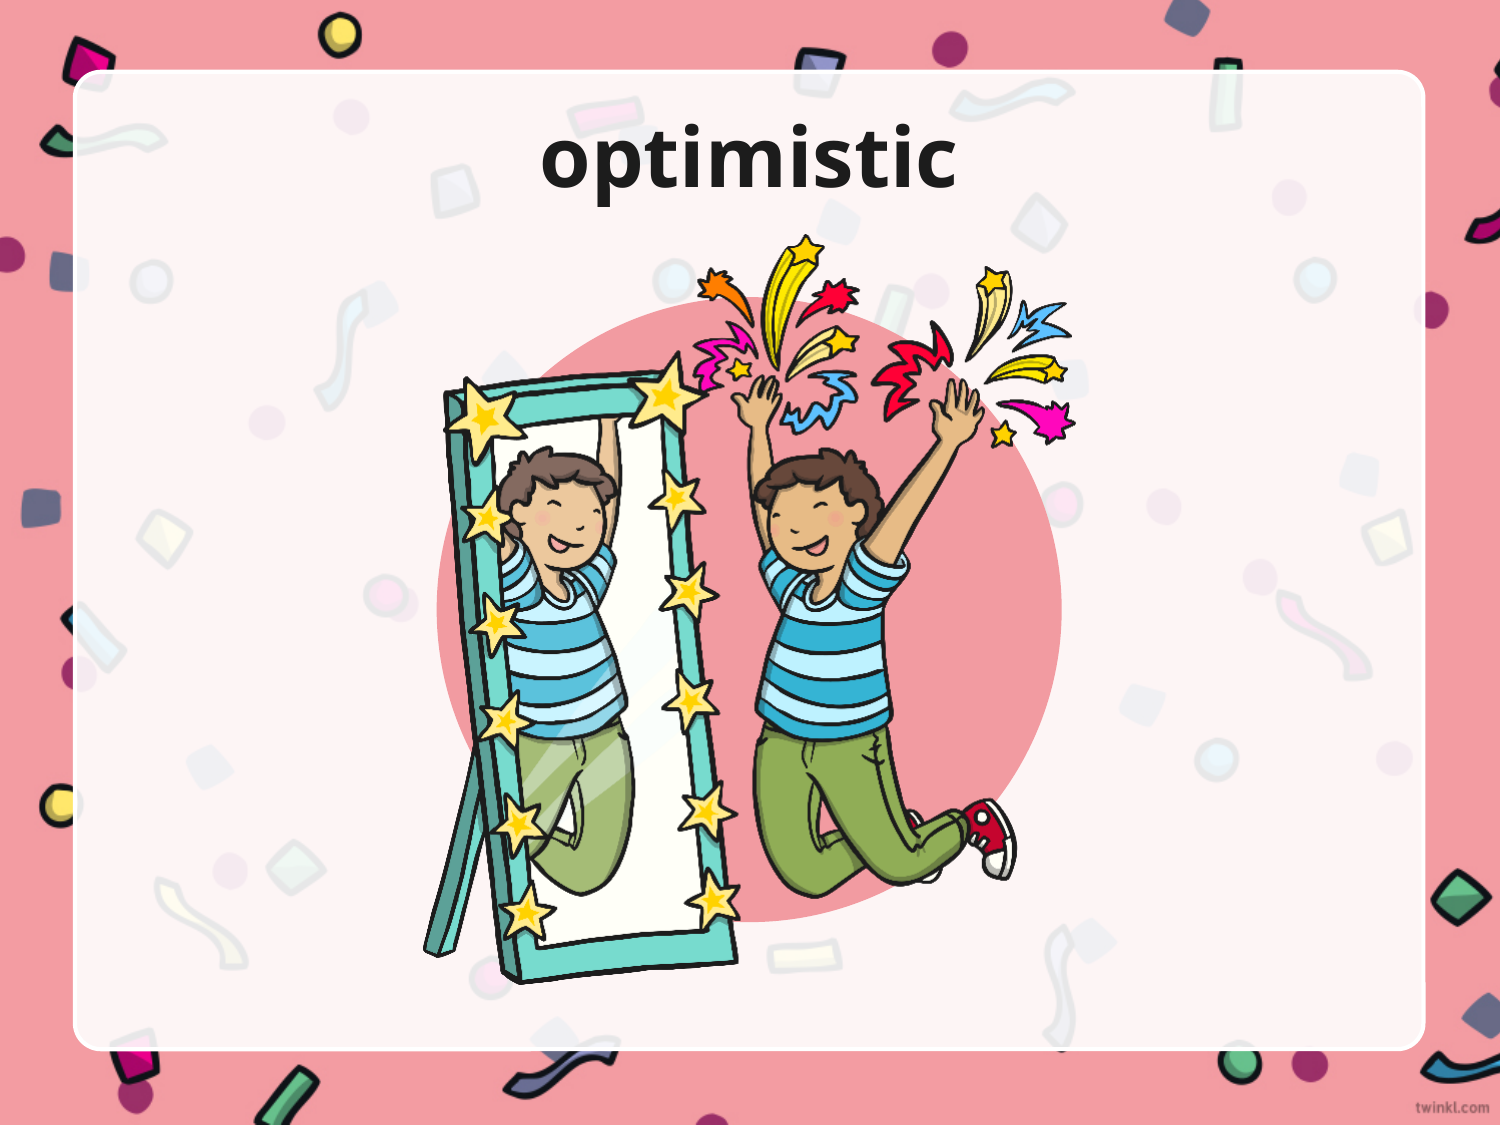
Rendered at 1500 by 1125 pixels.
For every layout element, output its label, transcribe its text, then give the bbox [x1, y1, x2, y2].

title optimistic [73, 76, 1426, 244]
picture [0, 0, 1500, 1125]
